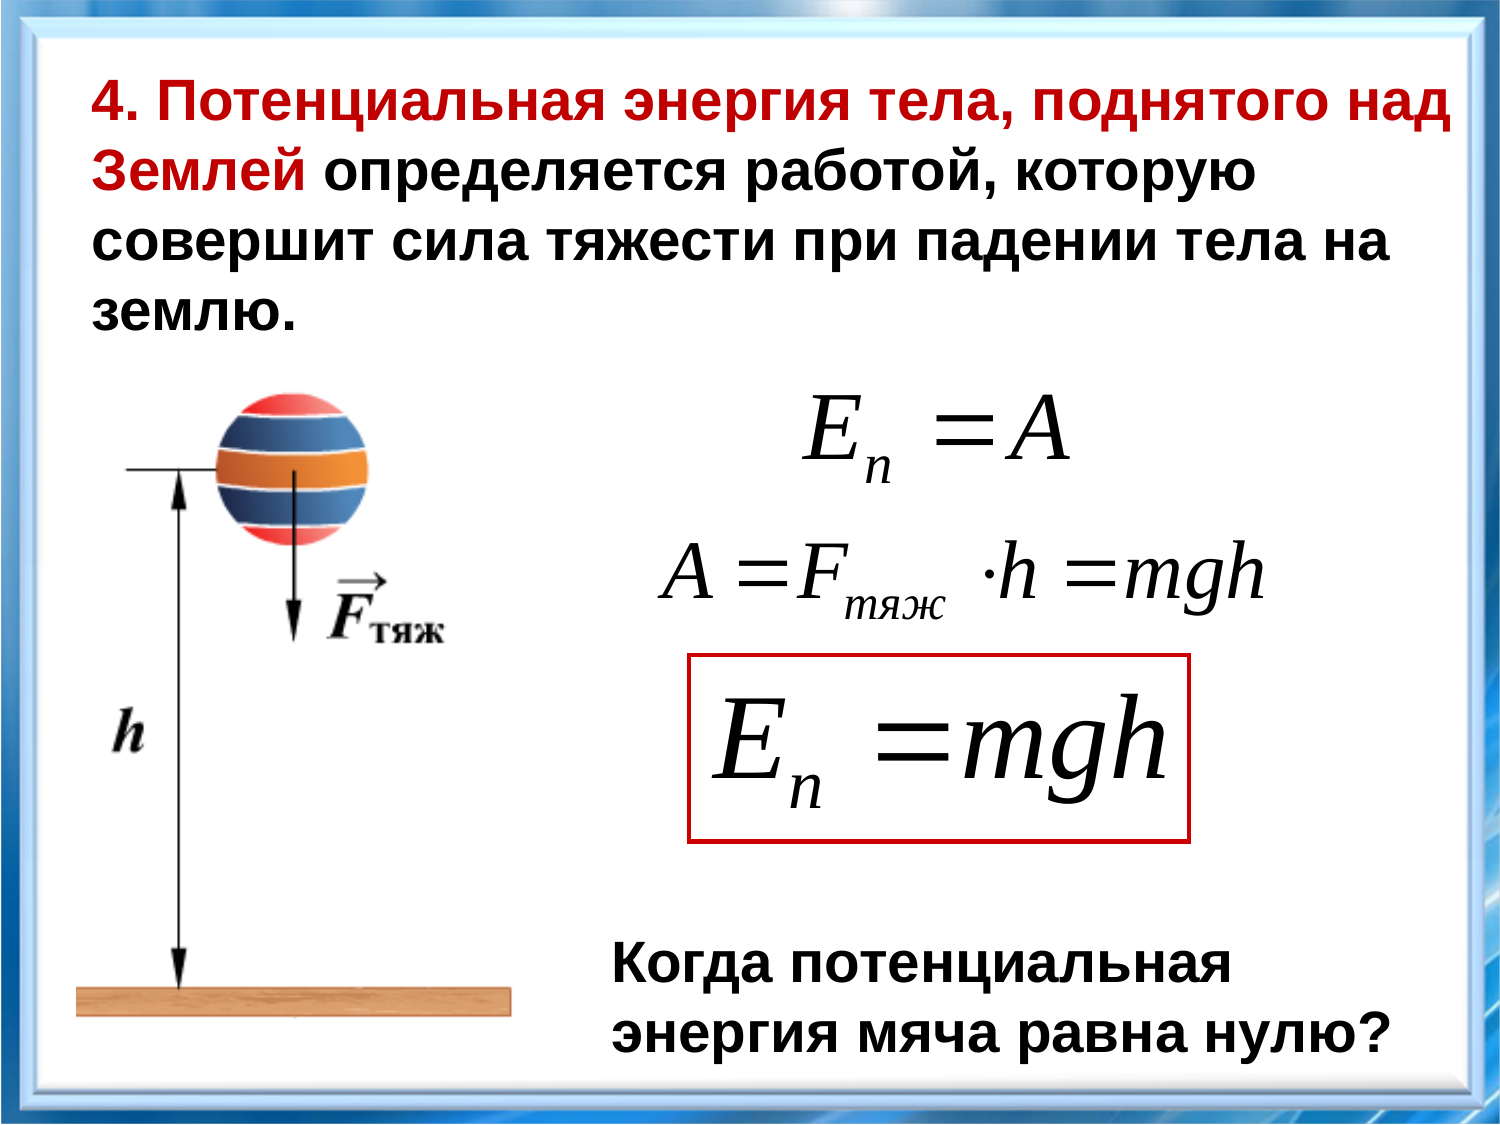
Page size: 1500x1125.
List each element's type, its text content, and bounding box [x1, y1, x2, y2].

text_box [785, 361, 1087, 509]
picture [0, 0, 1500, 1125]
text_box 4. Потенциальная энергия тела, поднятого над Землей определяется работой, которую совершит сила тяжести при падении тела на землю. [76, 54, 1500, 350]
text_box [690, 656, 1188, 840]
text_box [643, 515, 1282, 641]
text_box Когда потенциальная энергия мяча равна нулю? [596, 916, 1459, 1072]
